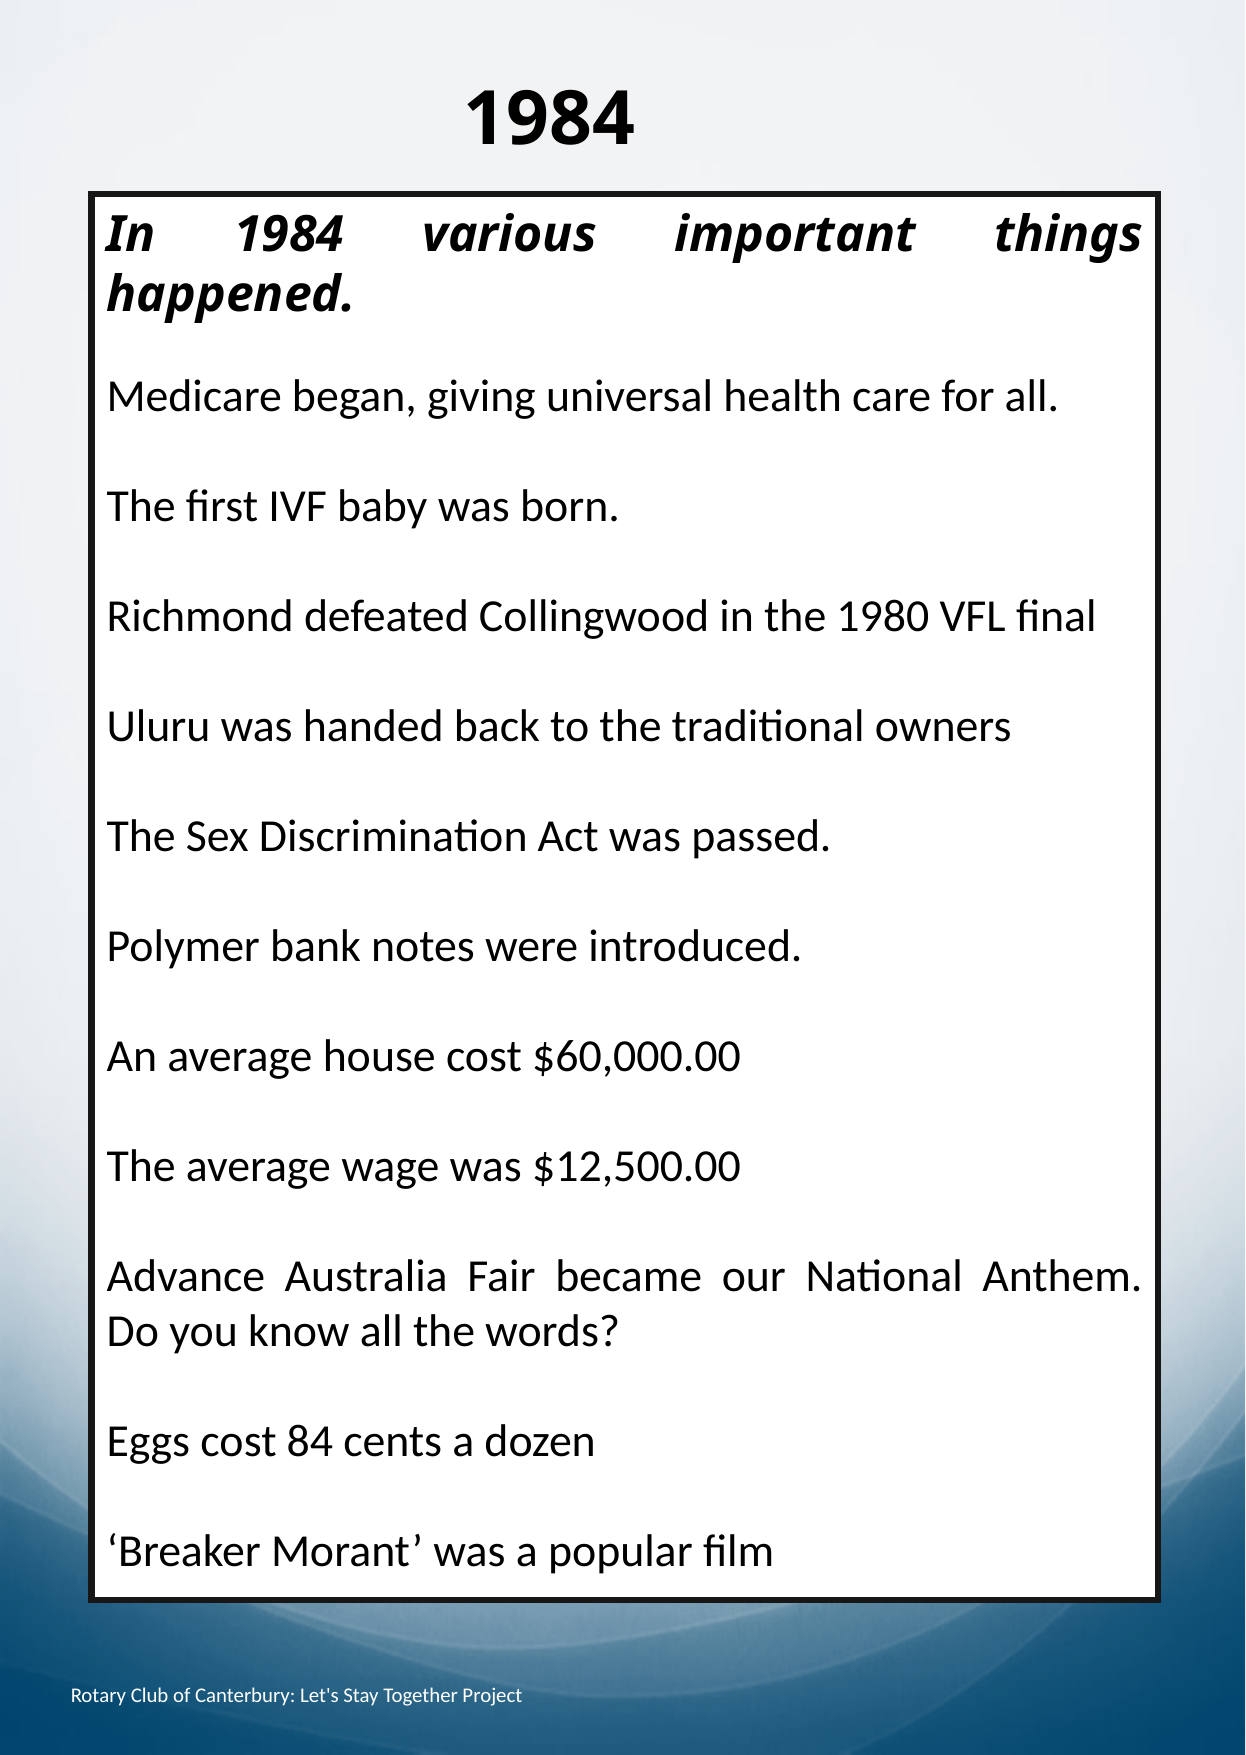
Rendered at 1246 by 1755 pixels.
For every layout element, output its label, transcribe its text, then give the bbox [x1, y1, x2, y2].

title 1984 [150, 69, 949, 172]
text_box In 1984 various important things happened. Medicare began, giving universal health care for all. The first IVF baby was born. Richmond defeated Collingwood in the 1980 VFL final Uluru was handed back to the traditional owners The Sex Discrimination Act was passed. Polymer bank notes were introduced. An average house cost $60,000.00 The average wage was $12,500.00 Advance Australia Fair became our National Anthem. Do you know all the words? Eggs cost 84 cents a dozen ‘Breaker Morant’ was a popular film [91, 193, 1159, 1600]
footer Rotary Club of Canterbury: Let's Stay Together Project [22, 1647, 571, 1740]
